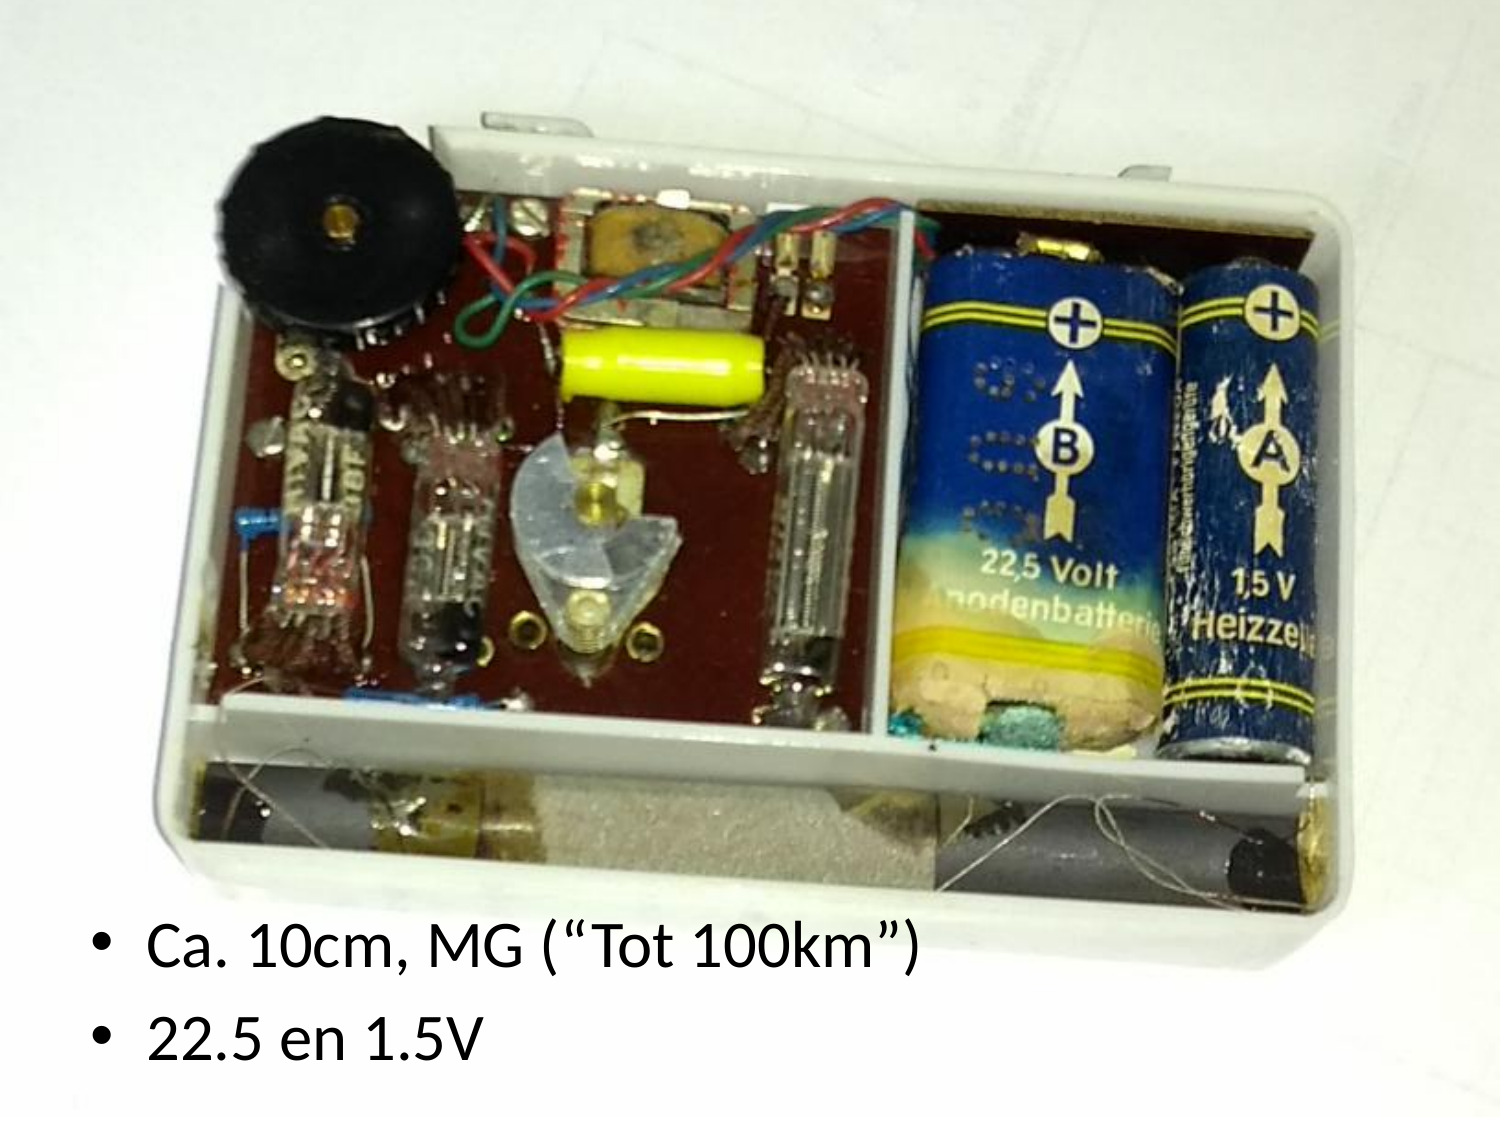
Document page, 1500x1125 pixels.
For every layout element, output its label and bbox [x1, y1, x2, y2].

list [0, 0, 1500, 1117]
